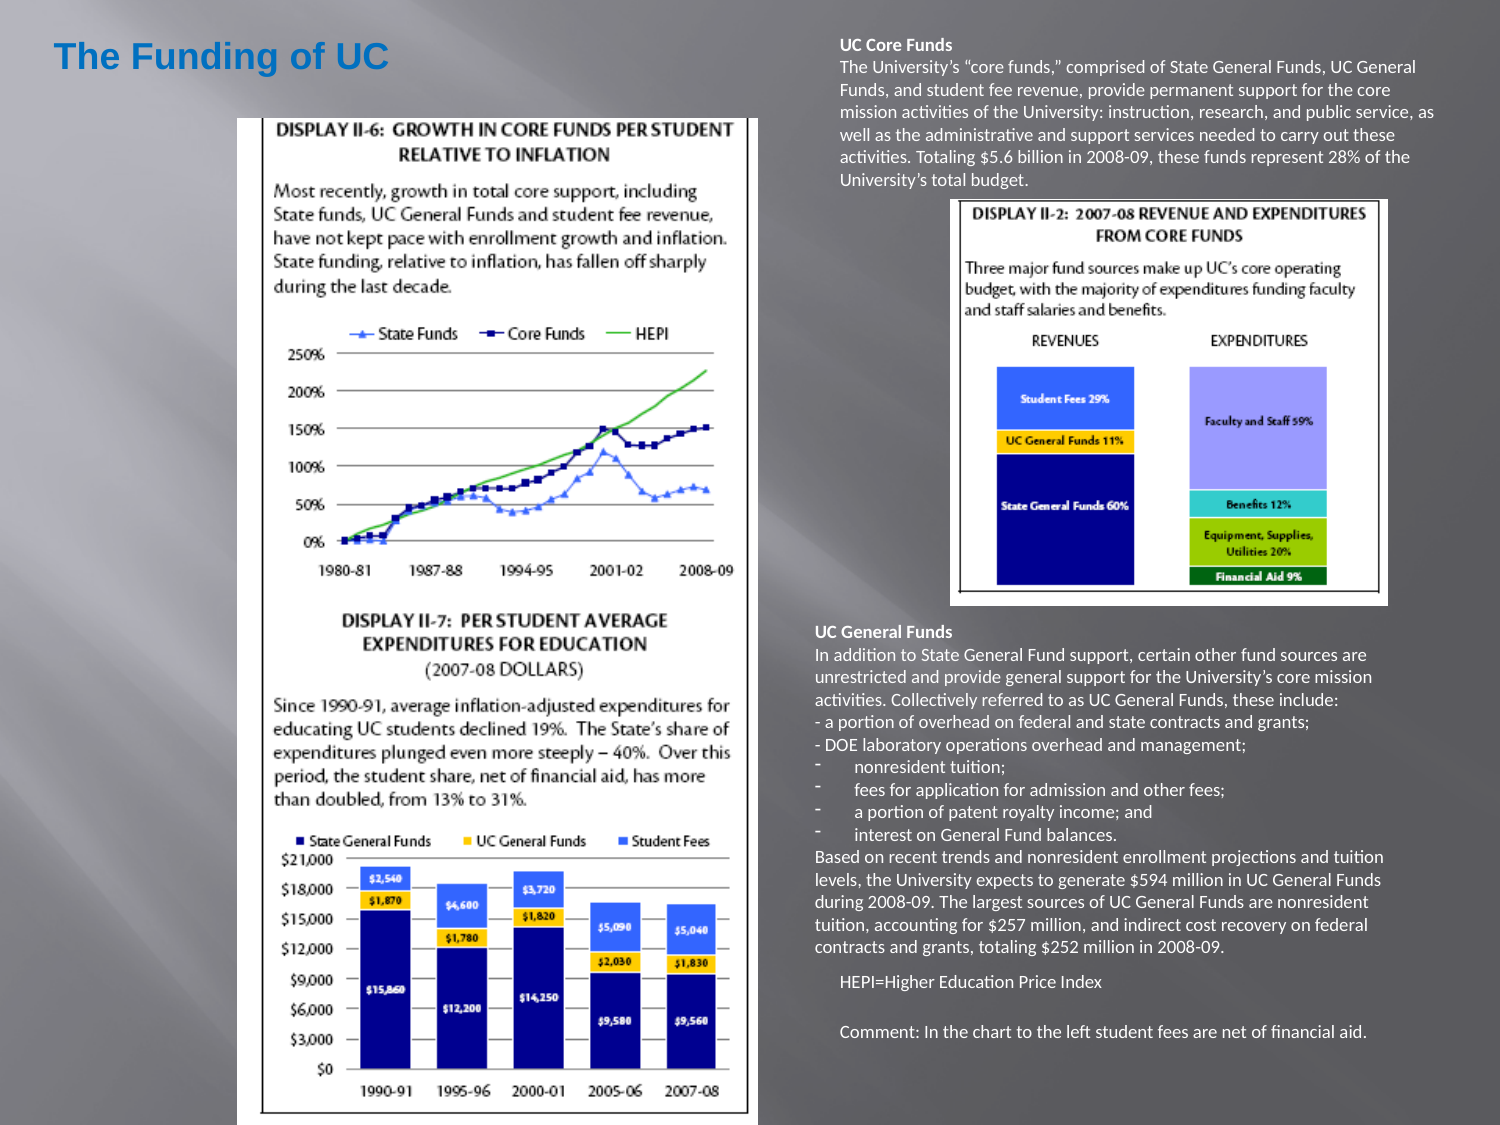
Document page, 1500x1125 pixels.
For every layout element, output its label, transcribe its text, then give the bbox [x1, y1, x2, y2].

picture [237, 118, 759, 1125]
text_box Comment: In the chart to the left student fees are net of financial aid. [825, 1012, 1388, 1050]
text_box The Funding of UC [38, 24, 405, 85]
text_box UC Core Funds The University’s “core funds,” comprised of State General Funds, UC General Funds, and student fee revenue, provide permanent support for the core mission activities of the University: instruction, research, and public service, as well as the administrative and support services needed to carry out these activities. Totaling $5.6 billion in 2008-09, these funds represent 28% of the University’s total budget. [825, 24, 1450, 198]
picture [949, 199, 1388, 606]
text_box UC General Funds In addition to State General Fund support, certain other fund sources are unrestricted and provide general support for the University’s core mission activities. Collectively referred to as UC General Funds, these include: - a portion of overhead on federal and state contracts and grants; - DOE laboratory operations overhead and management; nonresident tuition; fees for application for admission and other fees; a portion of patent royalty income; and interest on General Fund balances. Based on recent trends and nonresident enrollment projections and tuition levels, the University expects to generate $594 million in UC General Funds during 2008-09. The largest sources of UC General Funds are nonresident tuition, accounting for $257 million, and indirect cost recovery on federal contracts and grants, totaling $252 million in 2008-09. [802, 612, 1438, 965]
text_box HEPI=Higher Education Price Index [824, 965, 1263, 1000]
